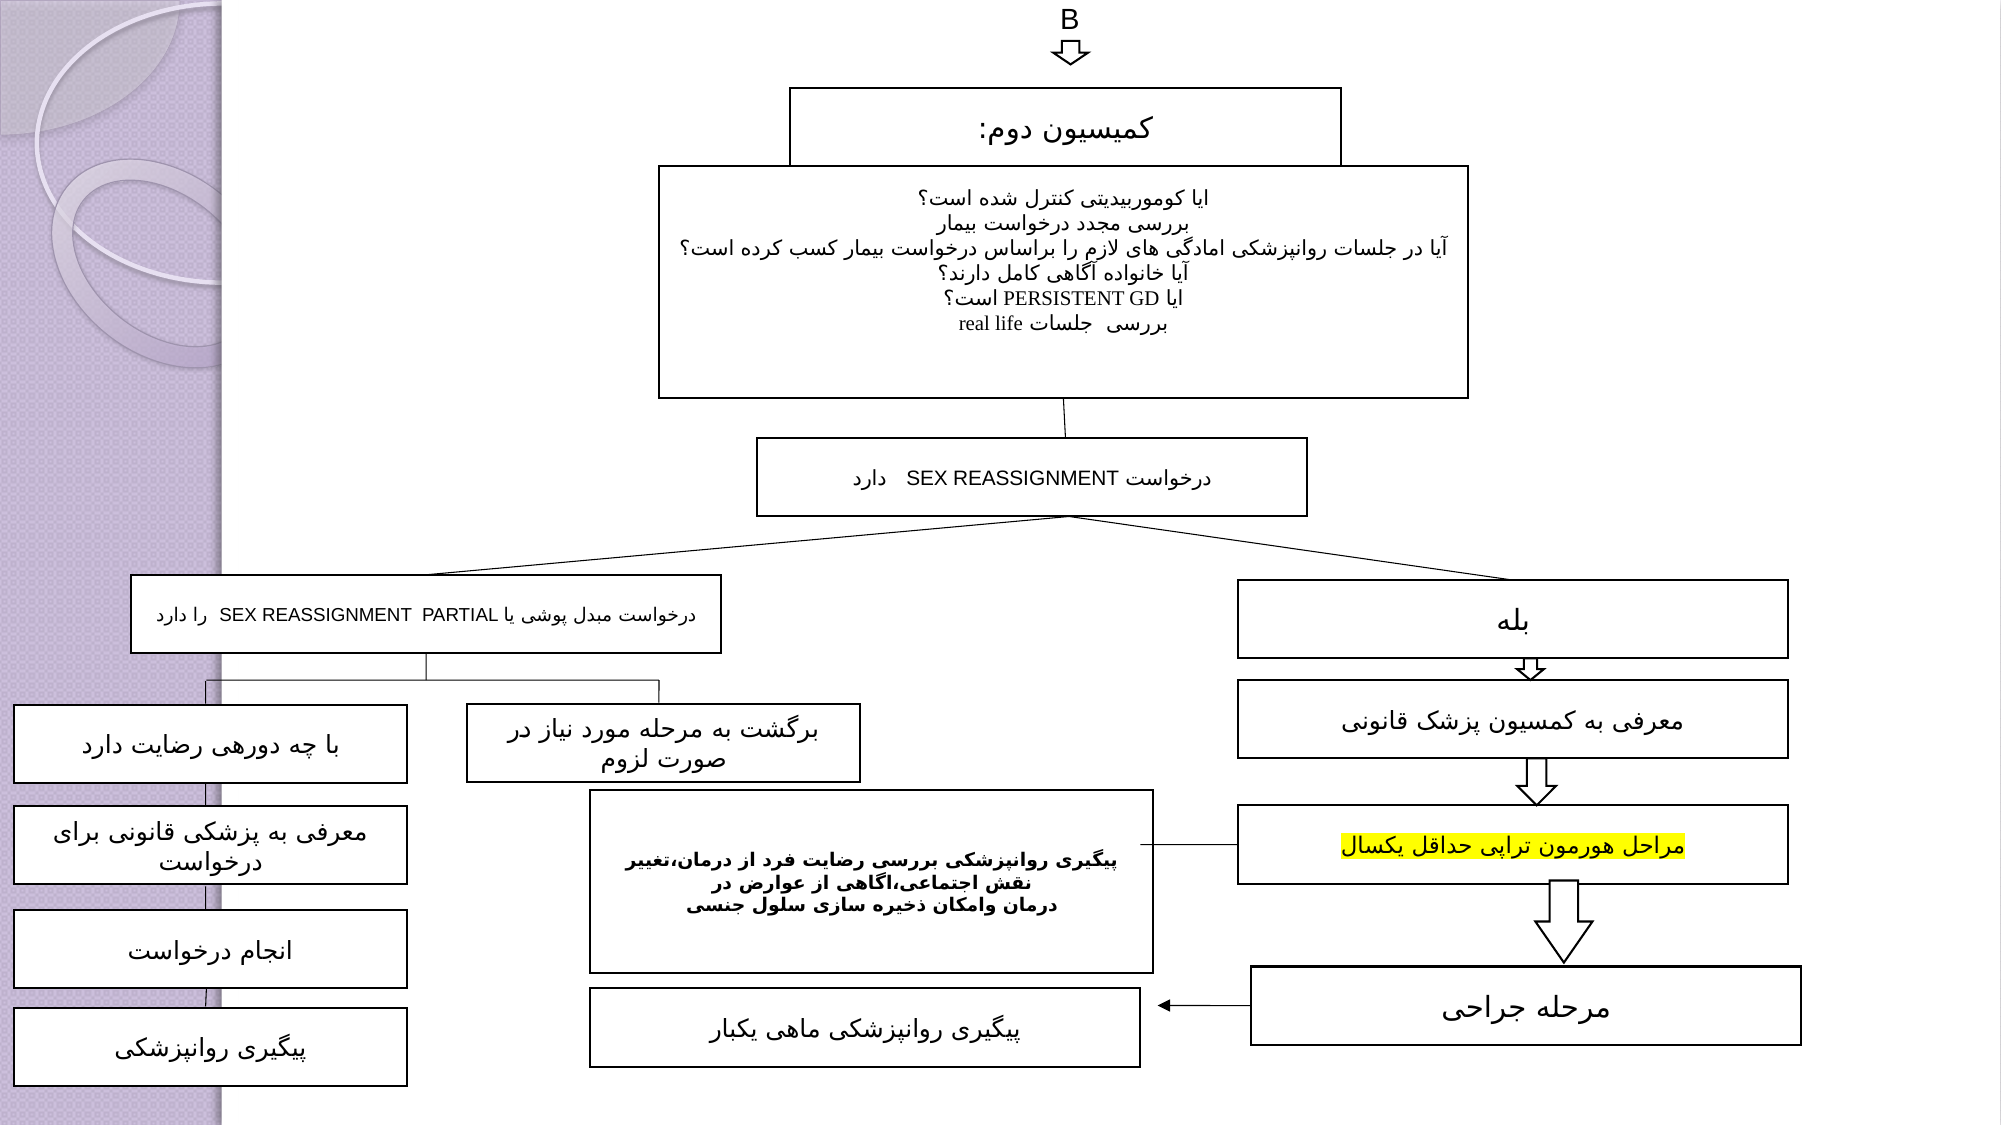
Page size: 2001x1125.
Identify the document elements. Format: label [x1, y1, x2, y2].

text_box [0, 4, 1976, 1125]
